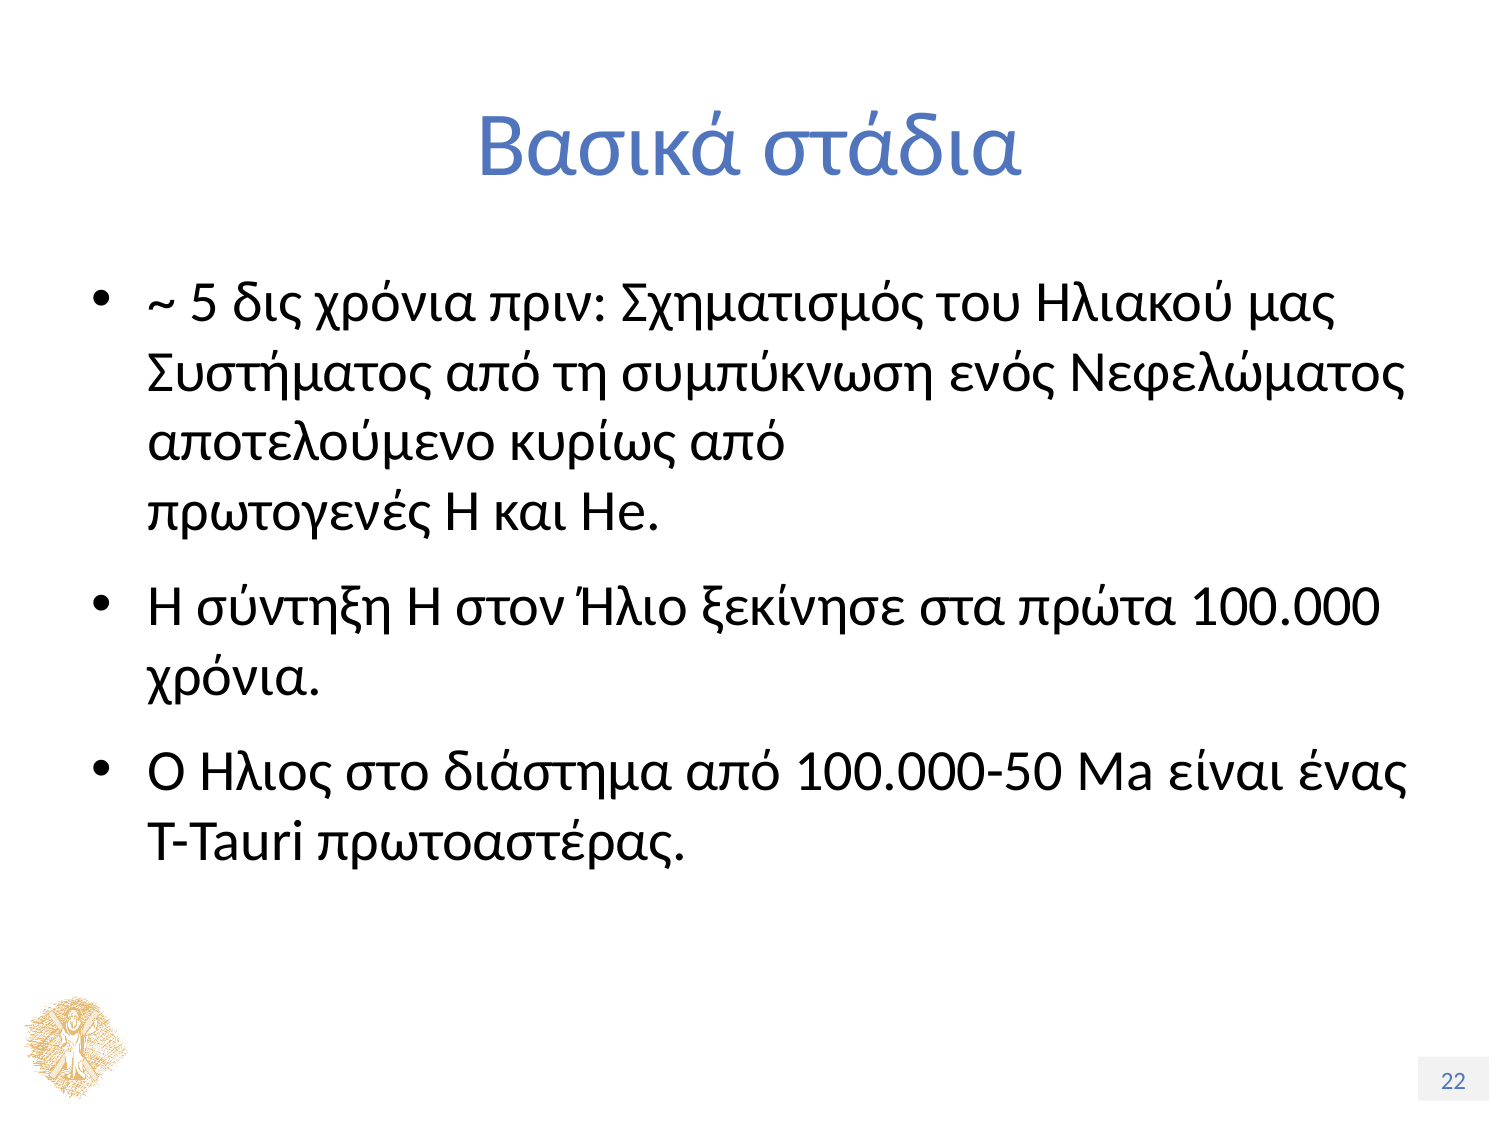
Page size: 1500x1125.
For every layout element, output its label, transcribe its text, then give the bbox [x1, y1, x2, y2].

picture [17, 986, 137, 1103]
list ~ 5 δις χρόνια πριν: Σχηματισμός του Ηλιακού μας Συστήματος από τη συμπύκνωση ενός Νεφελώματος αποτελούμενο κυρίως από πρωτογενές H και He. Η σύντηξη Η στον Ήλιο ξεκίνησε στα πρώτα 100.000 χρόνια. Ο Ήλιος στο διάστημα από 100.000-50 Ma είναι ένας T-Tauri πρωτοαστέρας. [76, 255, 1427, 998]
title Βασικά στάδια [75, 45, 1425, 233]
